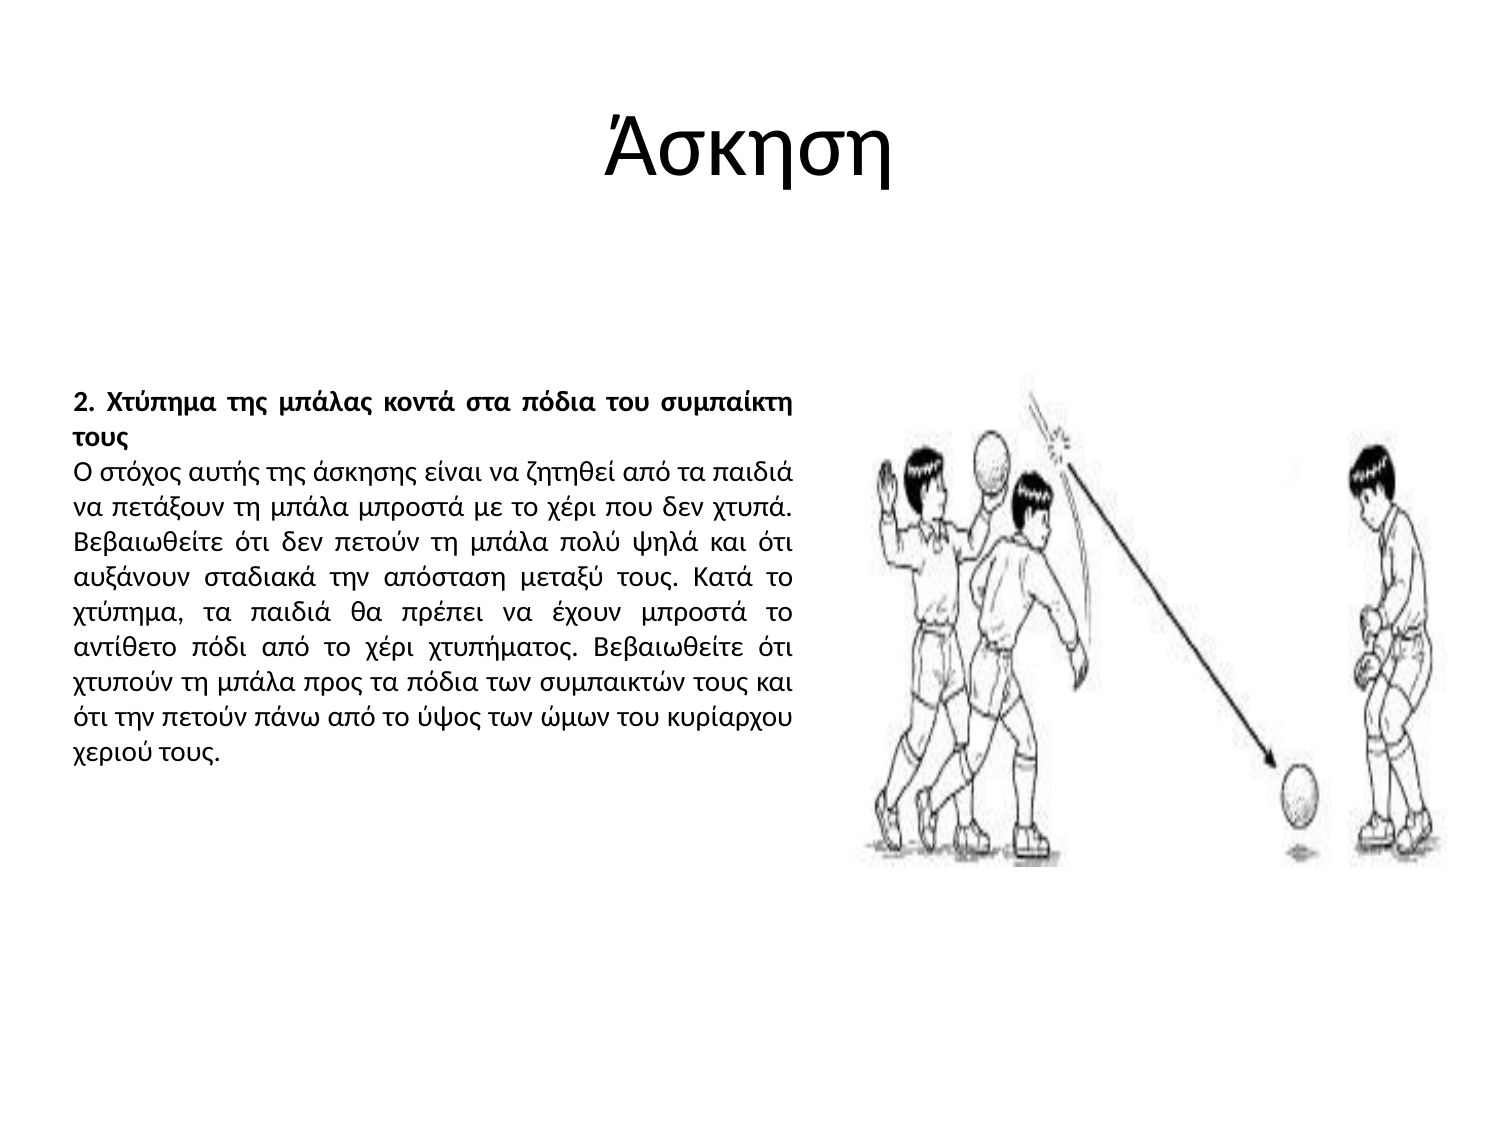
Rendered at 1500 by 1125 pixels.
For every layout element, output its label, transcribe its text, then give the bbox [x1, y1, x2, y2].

text_box 2. Χτύπημα της μπάλας κοντά στα πόδια του συμπαίκτη τους Ο στόχος αυτής της άσκησης είναι να ζητηθεί από τα παιδιά να πετάξουν τη μπάλα μπροστά με το χέρι που δεν χτυπά. Βεβαιωθείτε ότι δεν πετούν τη μπάλα πολύ ψηλά και ότι αυξάνουν σταδιακά την απόσταση μεταξύ τους. Κατά το χτύπημα, τα παιδιά θα πρέπει να έχουν μπροστά το αντίθετο πόδι από το χέρι χτυπήματος. Βεβαιωθείτε ότι χτυπούν τη μπάλα προς τα πόδια των συμπαικτών τους και ότι την πετούν πάνω από το ύψος των ώμων του κυρίαρχου χεριού τους. [58, 374, 809, 775]
title Άσκηση [75, 45, 1425, 233]
text_box [855, 374, 1447, 868]
